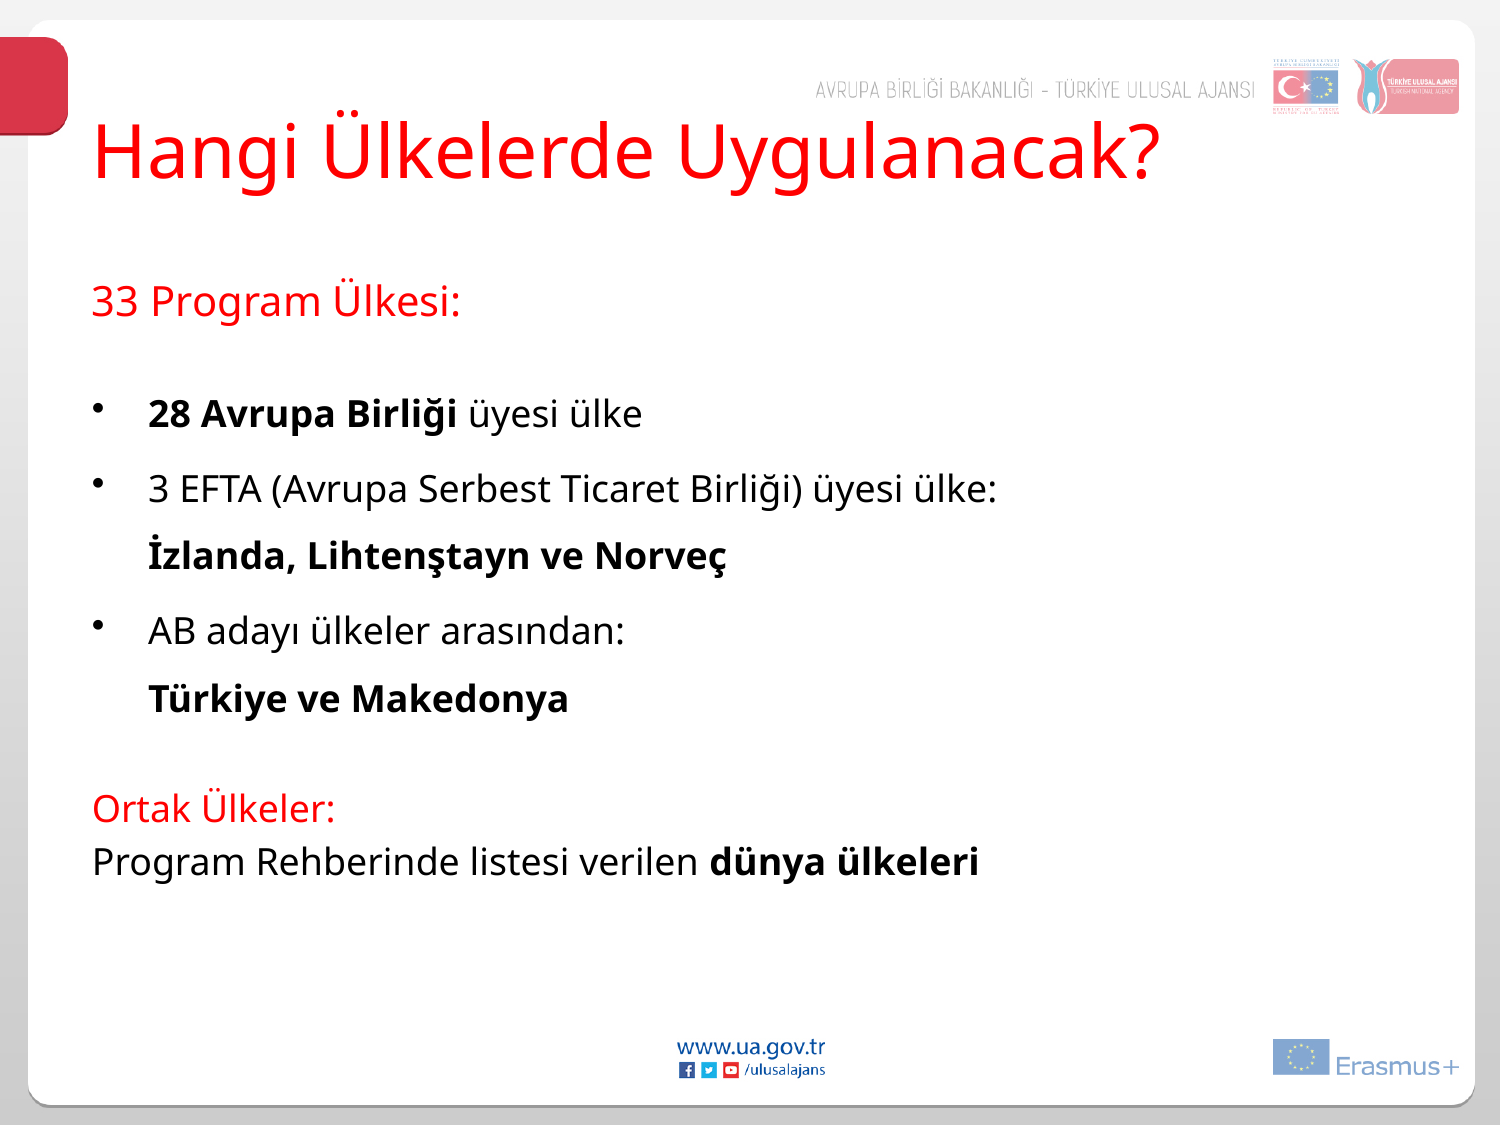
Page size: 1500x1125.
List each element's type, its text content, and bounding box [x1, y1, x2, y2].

title Hangi Ülkelerde Uygulanacak? [76, 54, 1427, 243]
picture [0, 0, 1500, 1125]
list 33 Program Ülkesi: 28 Avrupa Birliği üyesi ülke 3 EFTA (Avrupa Serbest Ticaret Birliği) üyesi ülke: İzlanda, Lihtenştayn ve Norveç AB adayı ülkeler arasından: Türkiye ve Makedonya Ortak Ülkeler: Program Rehberinde listesi verilen dünya ülkeleri [76, 267, 1427, 1071]
